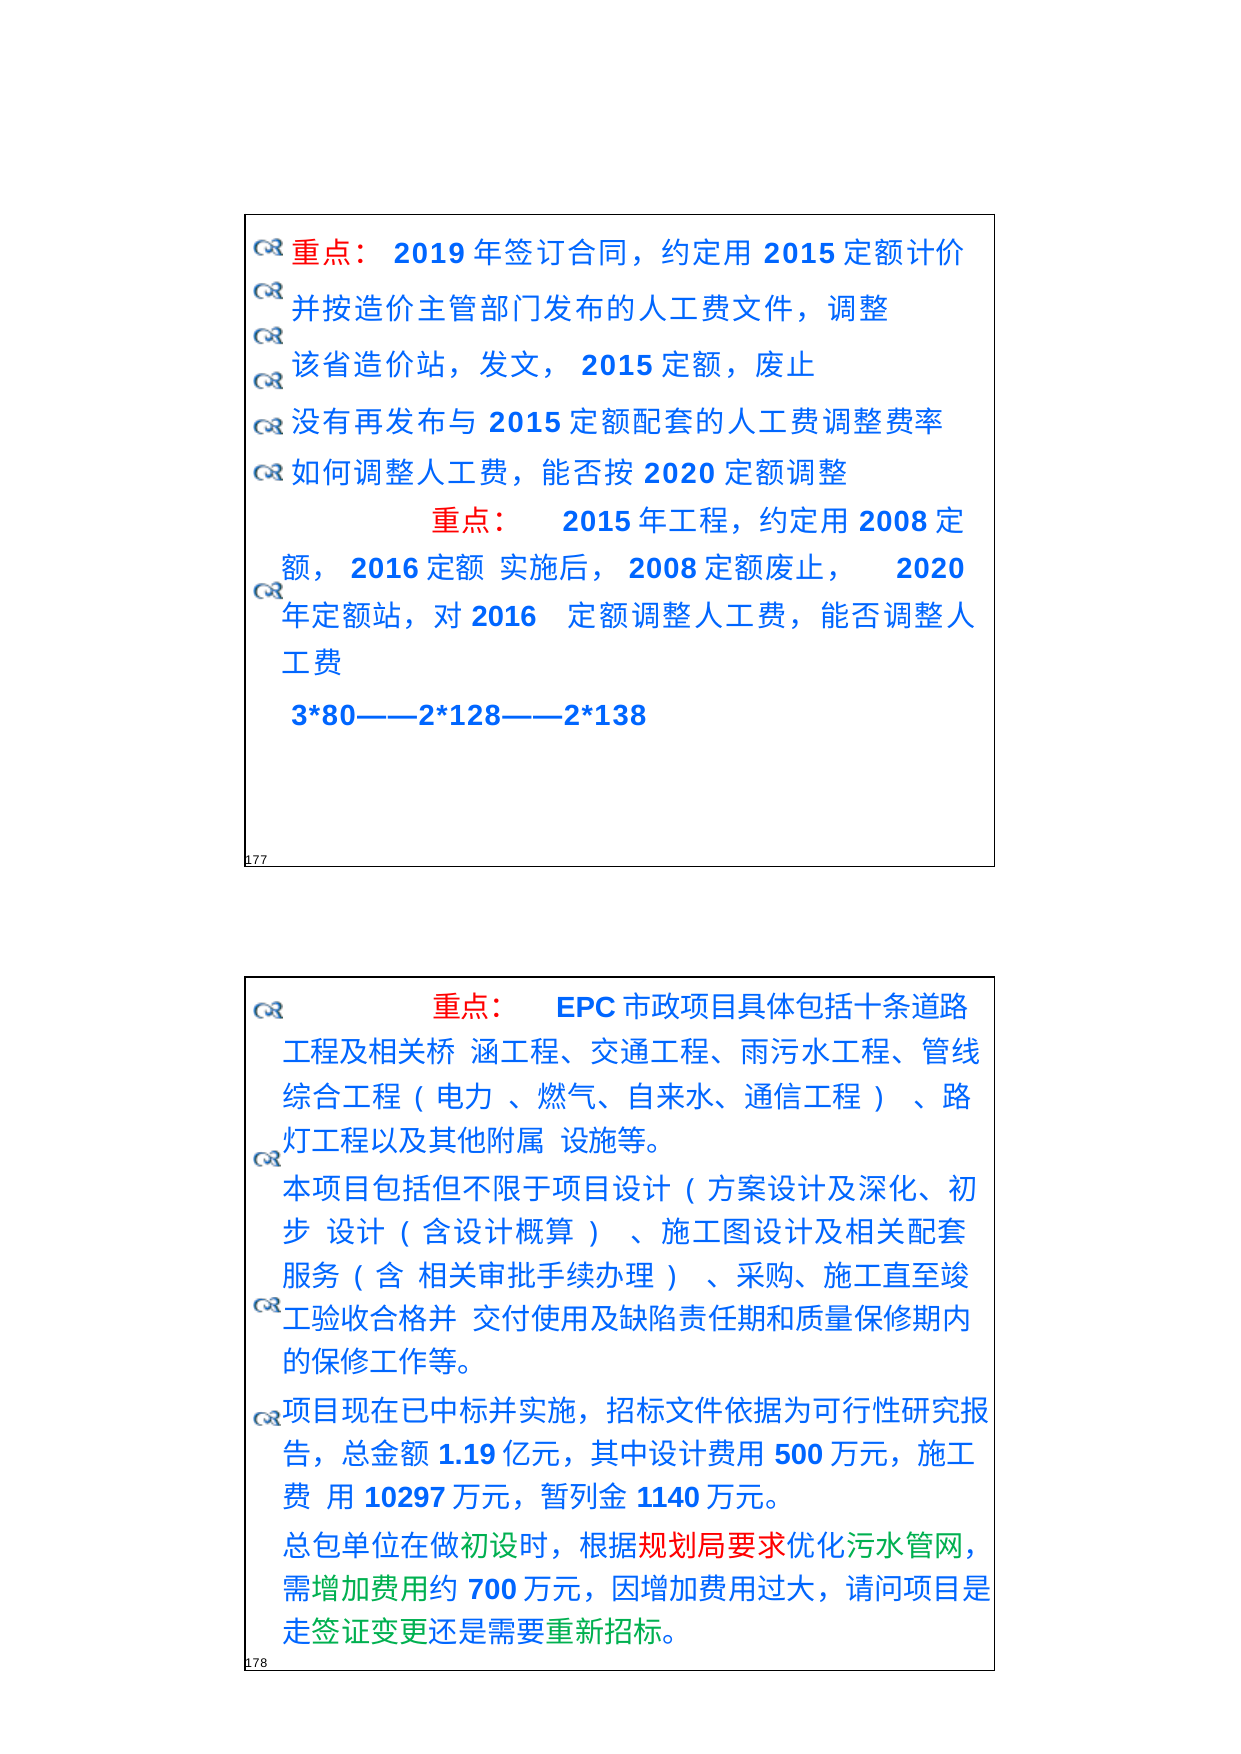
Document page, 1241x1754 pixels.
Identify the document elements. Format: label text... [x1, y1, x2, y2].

picture [253, 1287, 281, 1320]
table_header 重点： EPC市政项目具体包括十条道路工程及相关桥 涵工程、交通工程、雨污水工程、管线综合工程(电力 、燃气、自来水、通信工程) 、路灯工程以及其他附属 设施等。 本项目包括但不限于项目设计(方案设计及深化、初步 设计(含设计概算) 、施工图设计及相关配套服务(含 相关审批手续办理) 、采购、施工直至竣工验收合格并 交付使用及缺陷责任期和质量保修期内的保修工作等。 项目现在已中标并实施，招标文件依据为可行性研究报 告，总金额1.19亿元，其中设计费用500万元，施工费 用10297万元，暂列金1140万元。 总包单位在做初设时，根据规划局要求优化污水管网， 需增加费用约700万元，因增加费用过大，请问项目是 走签证变更还是需要重新招标。 178 [246, 978, 994, 1670]
picture [253, 1399, 281, 1432]
table_header 重点：2019年签订合同，约定用2015定额计价 并按造价主管部门发布的人工费文件，调整 该省造价站，发文，2015定额，废止 没有再发布与2015定额配套的人工费调整费率 如何调整人工费，能否按2020定额调整 重点： 2015年工程，约定用2008定额，2016定额 实施后，2008定额废止， 2020年定额站，对2016 定额调整人工费，能否调整人工费 3*80——2*128——2*138 177 [246, 215, 994, 866]
picture [253, 361, 283, 397]
picture [253, 226, 283, 262]
picture [253, 451, 283, 487]
picture [253, 406, 283, 442]
picture [253, 316, 283, 352]
picture [253, 1140, 281, 1173]
picture [253, 271, 283, 307]
picture [253, 989, 283, 1025]
picture [253, 571, 283, 607]
